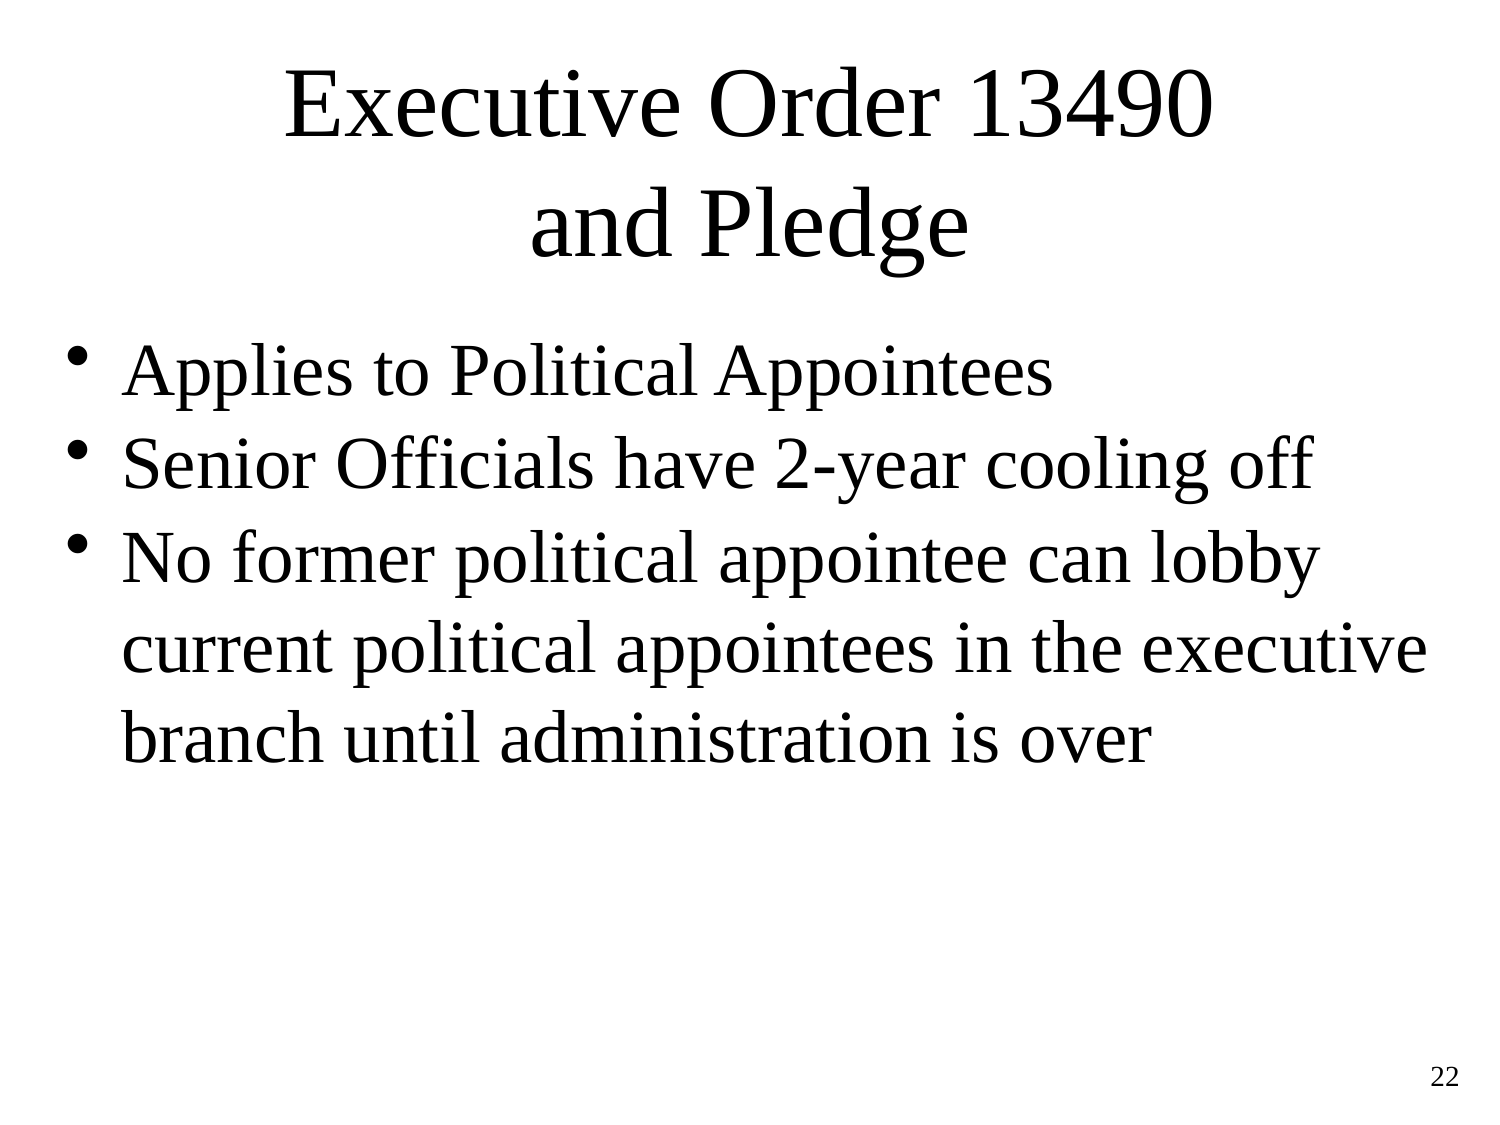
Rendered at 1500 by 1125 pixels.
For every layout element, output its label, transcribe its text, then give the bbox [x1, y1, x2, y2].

slide_number 22 [1162, 1037, 1476, 1113]
list Applies to Political Appointees Senior Officials have 2-year cooling off No former political appointee can lobby current political appointees in the executive branch until administration is over [50, 312, 1450, 988]
title Executive Order 13490 and Pledge [112, 62, 1388, 250]
